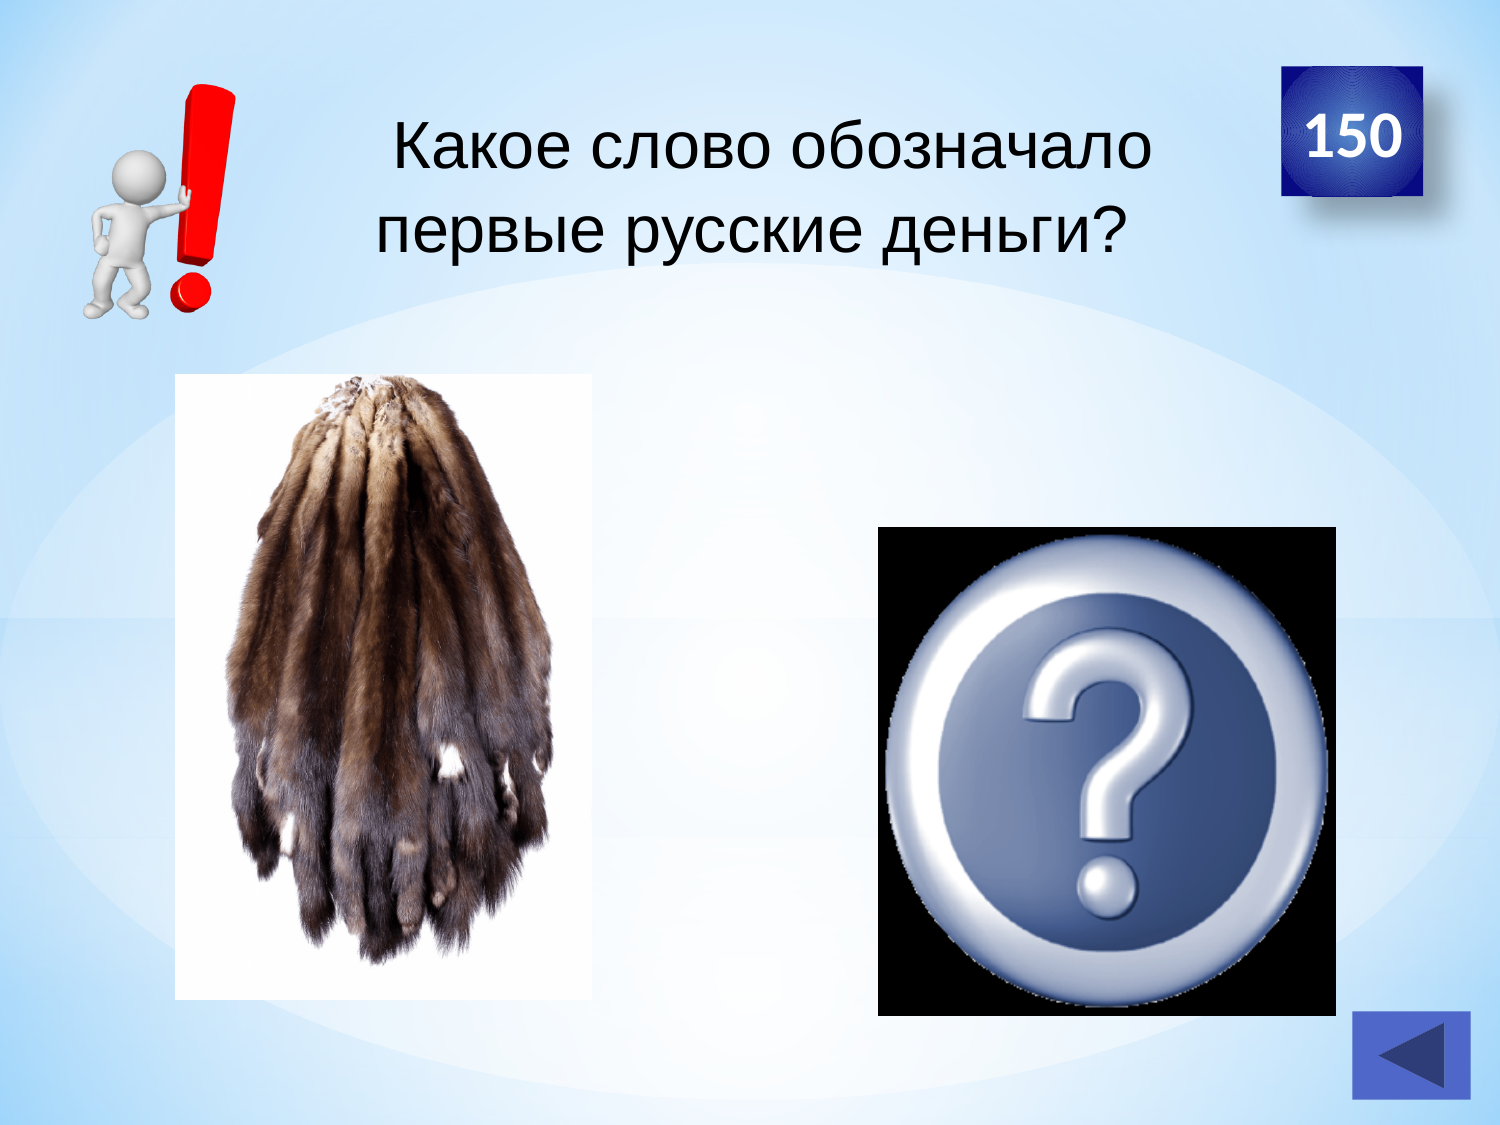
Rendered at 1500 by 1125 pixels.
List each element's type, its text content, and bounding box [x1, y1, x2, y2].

text_box Какое слово обозначало первые русские деньги? [246, 78, 1278, 273]
text_box Куны. То есть шкуры пушных зверей [1341, 633, 1348, 968]
text_box 150 [1281, 66, 1424, 197]
picture [878, 527, 1337, 1016]
picture [175, 374, 593, 1001]
picture [34, 81, 276, 323]
text_box [1352, 1011, 1471, 1100]
